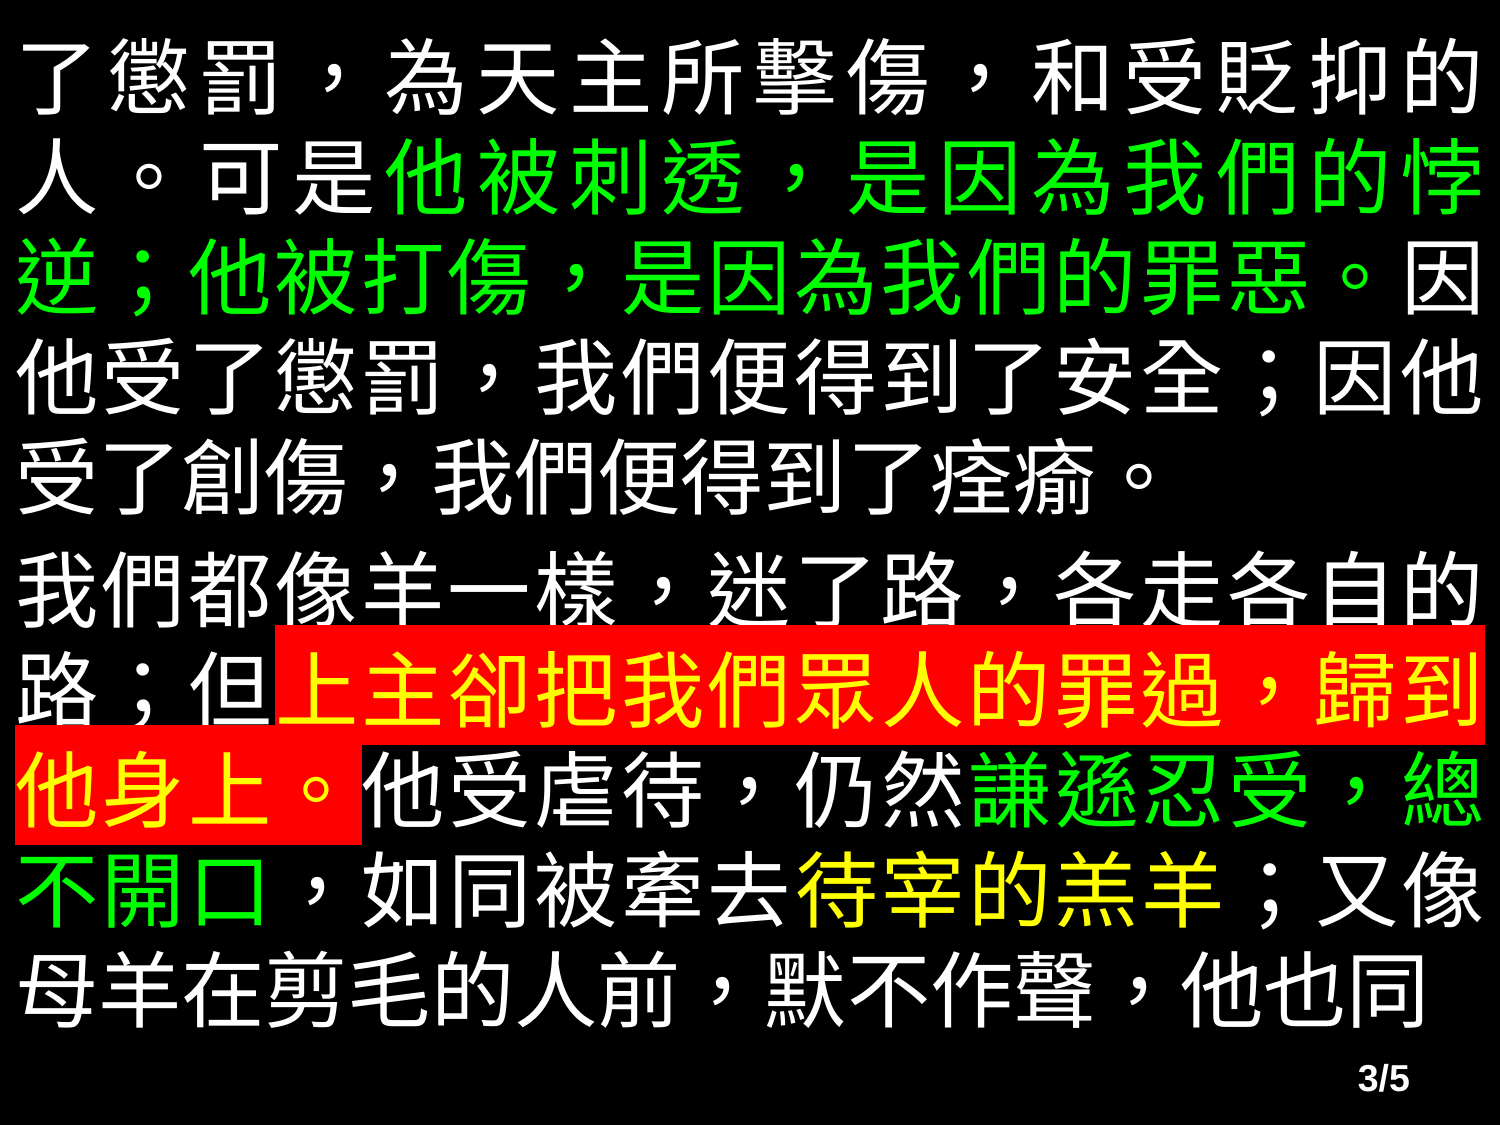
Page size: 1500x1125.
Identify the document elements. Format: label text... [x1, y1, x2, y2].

list 了懲罰，為天主所擊傷，和受貶抑的人。可是他被刺透，是因為我們的悖逆；他被打傷，是因為我們的罪惡。因他受了懲罰，我們便得到了安全；因他受了創傷，我們便得到了痊瘉。 我們都像羊一樣，迷了路，各走各自的路；但上主卻把我們眾人的罪過，歸到他身上。他受虐待，仍然謙遜忍受，總不開口，如同被牽去待宰的羔羊；又像母羊在剪毛的人前，默不作聲，他也同 [0, 18, 1500, 1125]
text_box 3/5 [1343, 1046, 1500, 1107]
